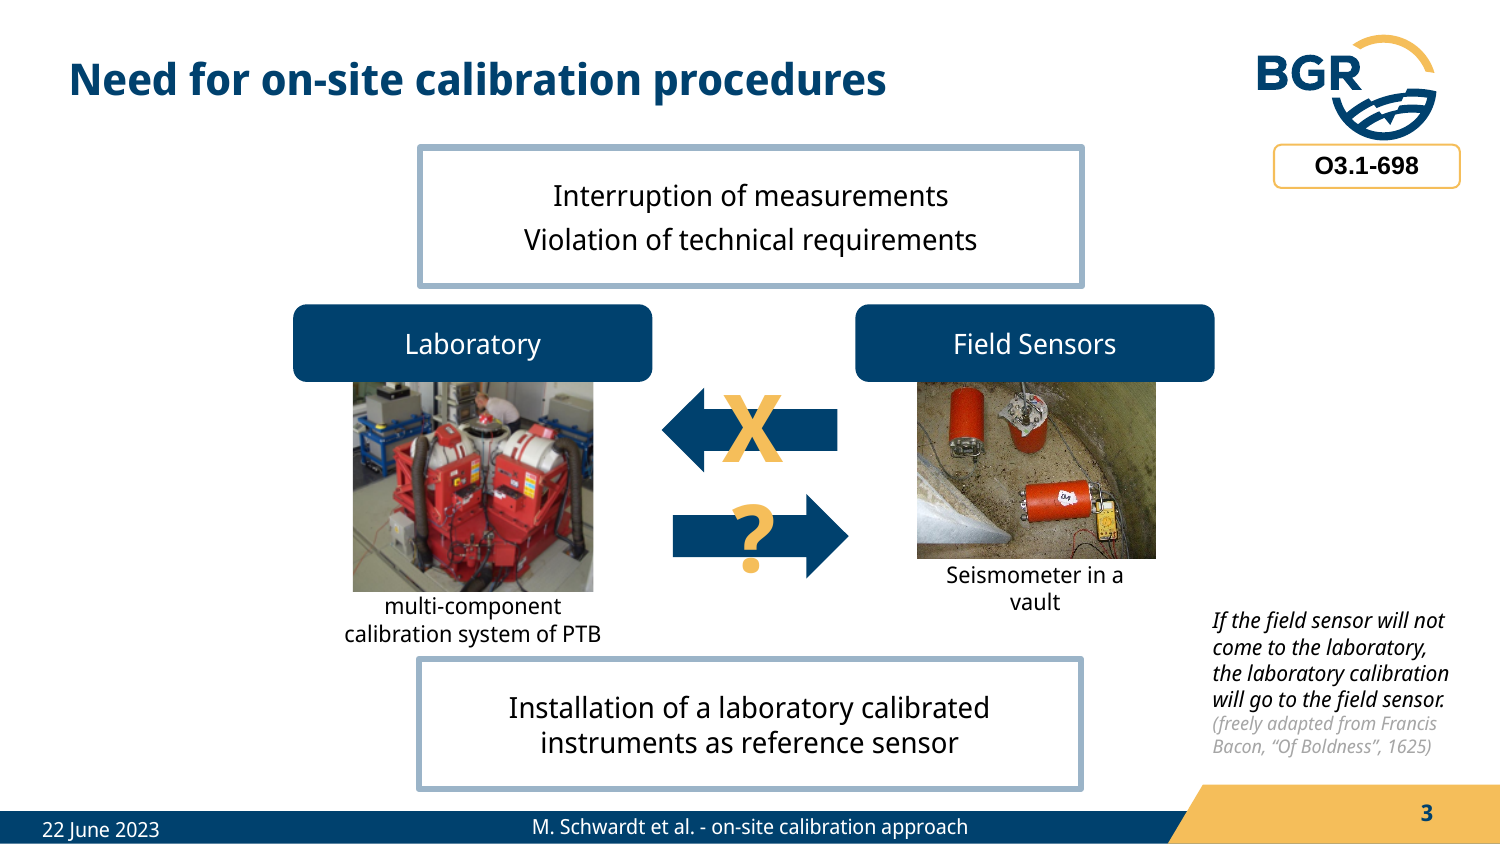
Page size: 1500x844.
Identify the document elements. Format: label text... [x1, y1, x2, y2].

text_box X [707, 361, 796, 470]
text_box If the field sensor will not come to the laboratory, the laboratory calibration will go to the field sensor. (freely adapted from Francis Bacon, “Of Boldness”, 1625) [1197, 599, 1495, 765]
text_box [1273, 144, 1460, 188]
slide_number 3 [1238, 784, 1434, 844]
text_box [856, 305, 1214, 624]
title Need for on-site calibration procedures [68, 51, 1107, 205]
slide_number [42, 811, 380, 844]
text_box [796, 409, 838, 451]
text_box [673, 470, 848, 600]
text_box Installation of a laboratory calibrated instruments as reference sensor [418, 658, 1081, 789]
text_box Interruption of measurements Violation of technical requirements [420, 147, 1083, 286]
footer M. Schwardt et al. - on-site calibration approach [496, 805, 1004, 844]
text_box [661, 387, 707, 470]
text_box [294, 305, 652, 656]
